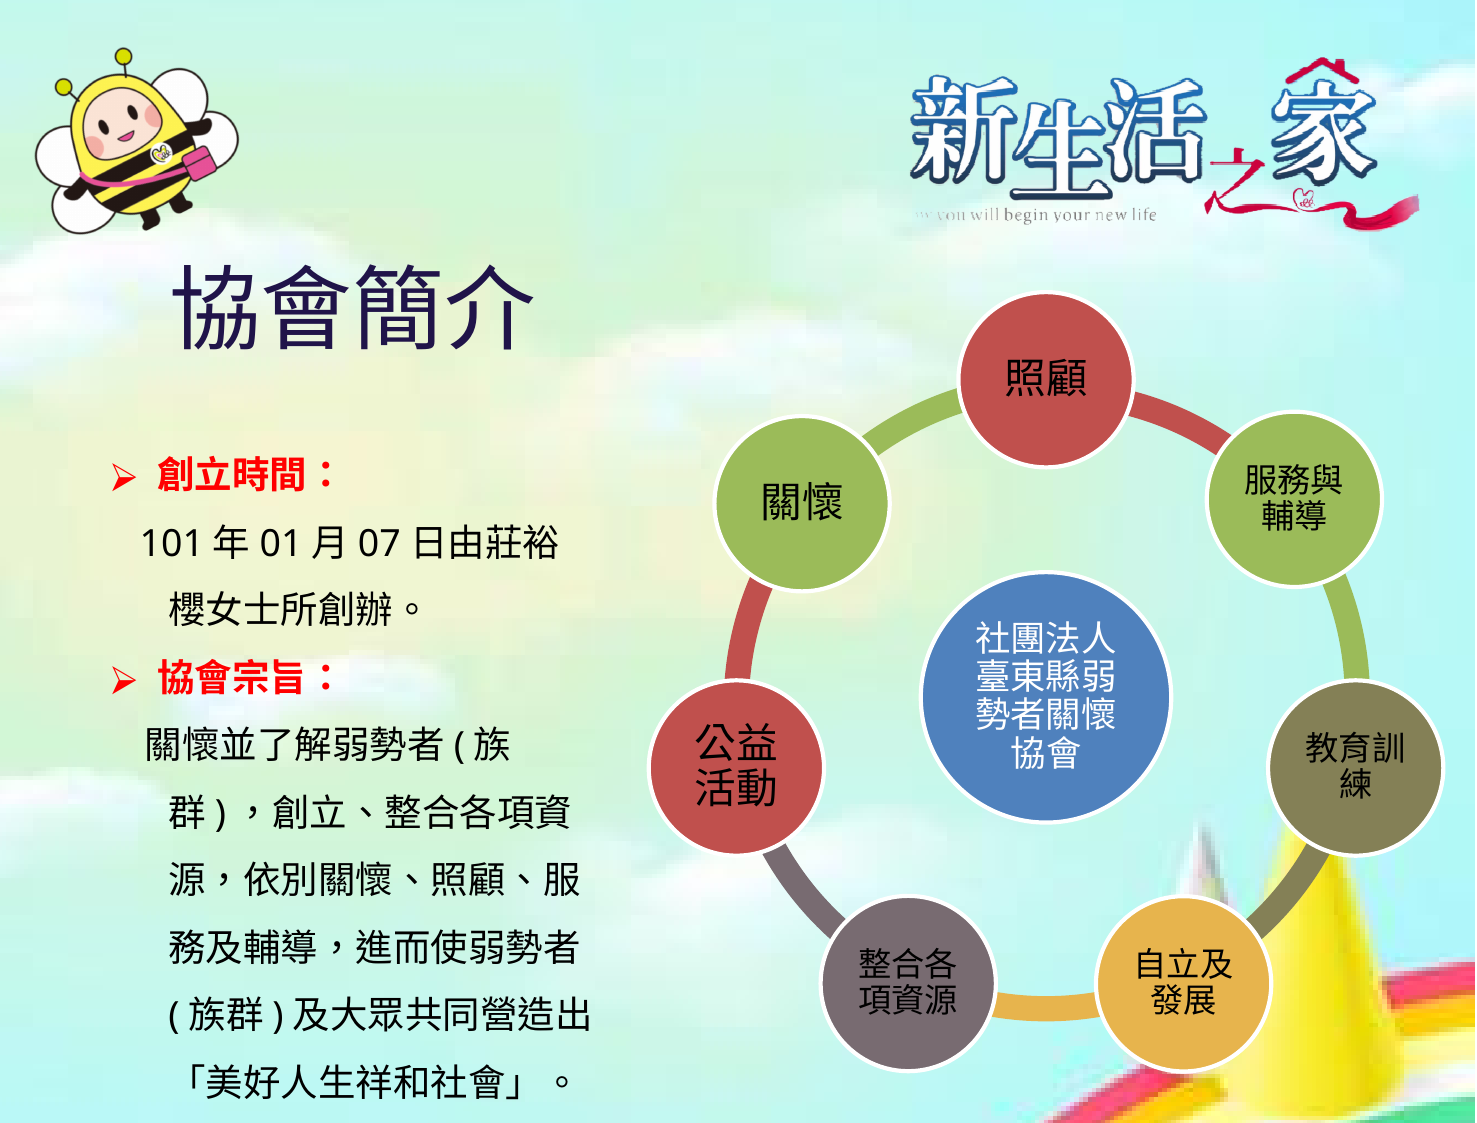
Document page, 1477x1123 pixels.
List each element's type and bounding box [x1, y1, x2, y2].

picture [0, 0, 1477, 1123]
text_box [648, 291, 1444, 1072]
